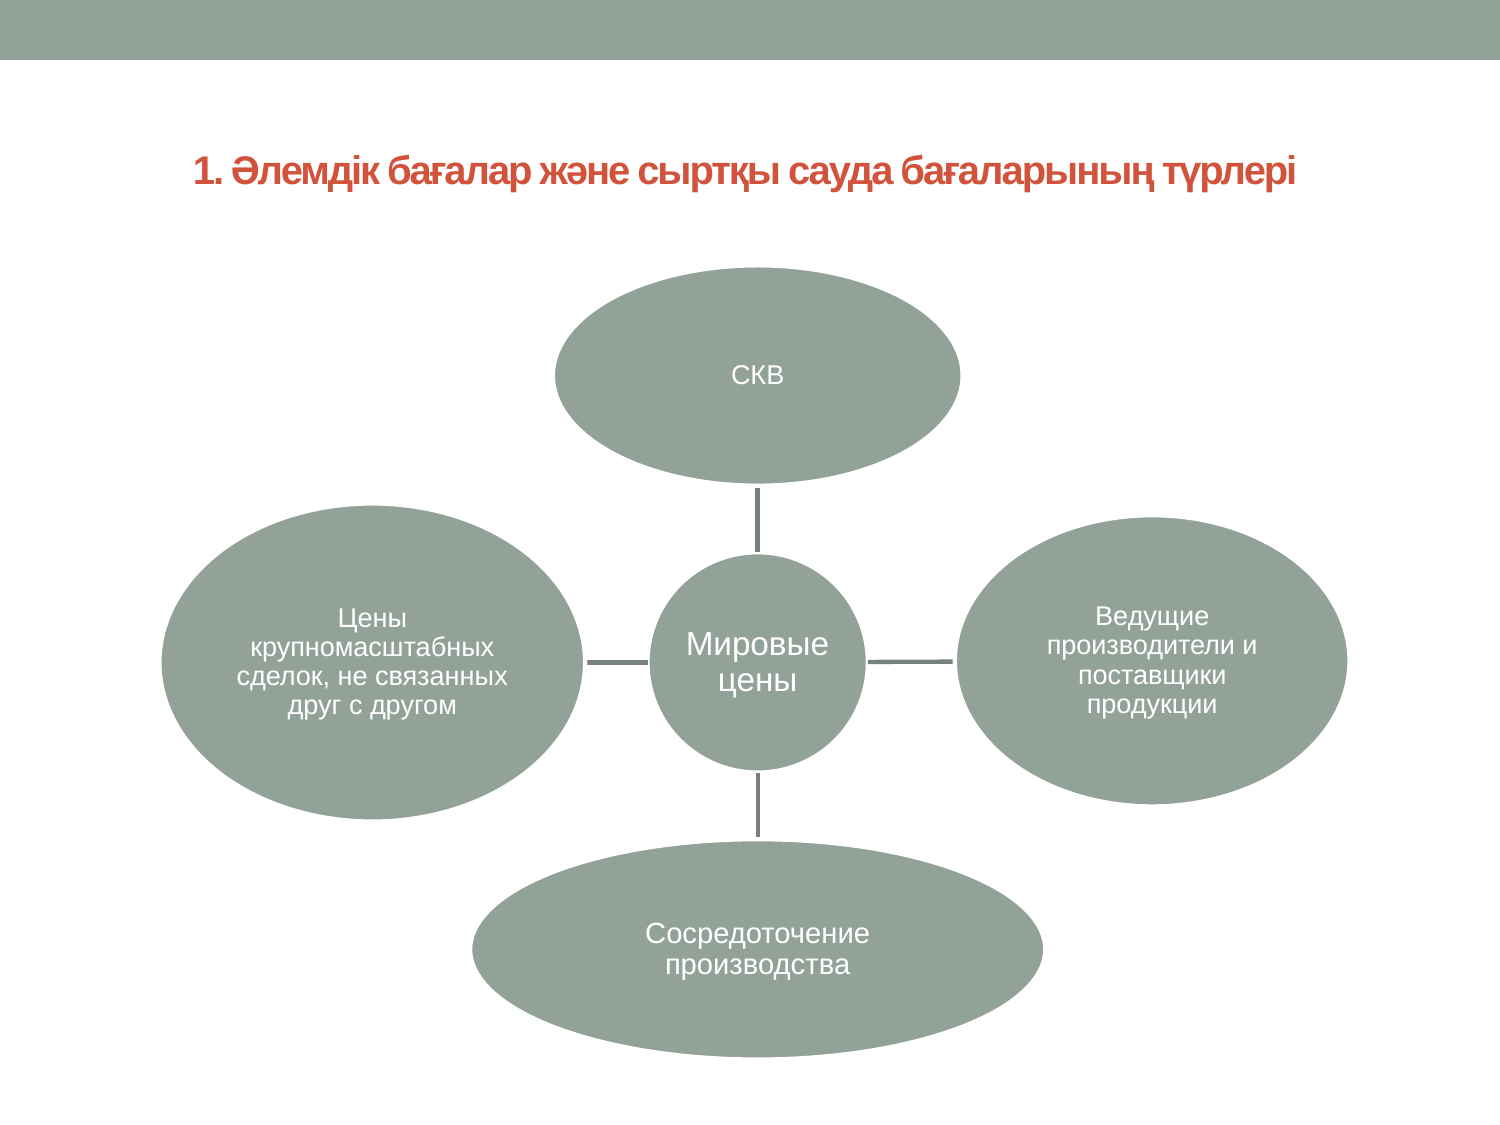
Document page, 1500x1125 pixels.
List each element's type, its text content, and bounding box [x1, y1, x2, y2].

title 1. Әлемдік бағалар және сыртқы сауда бағаларының түрлері [75, 87, 1425, 250]
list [74, 262, 1426, 1063]
